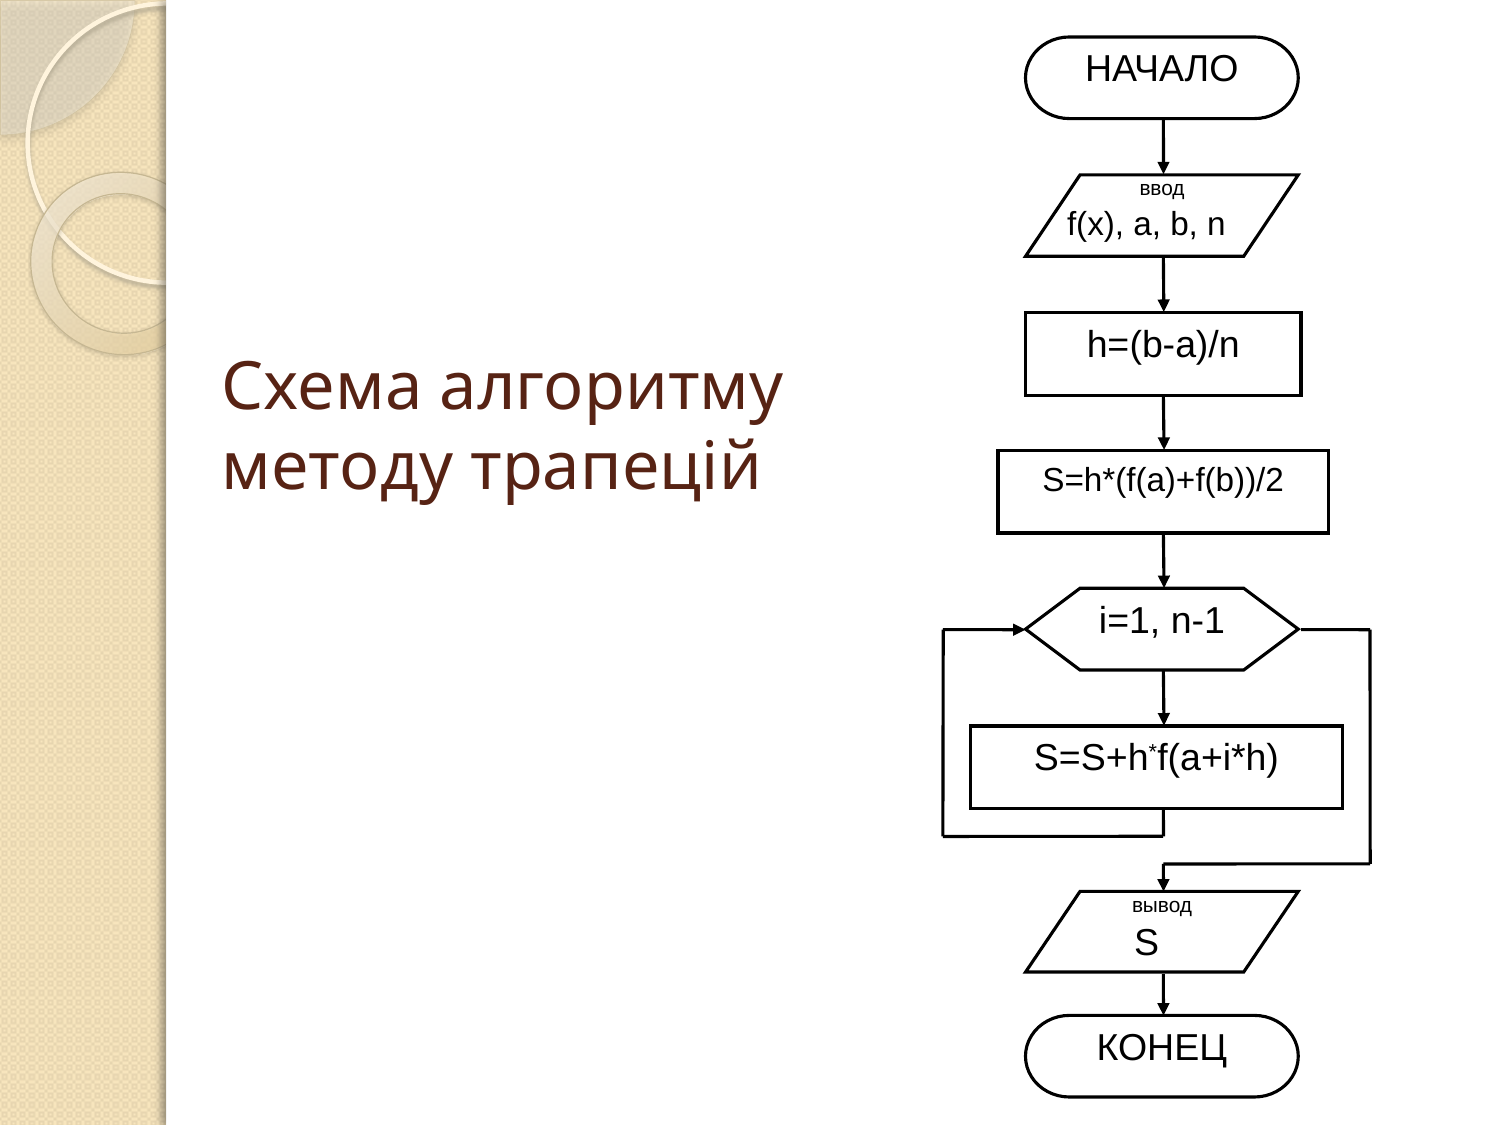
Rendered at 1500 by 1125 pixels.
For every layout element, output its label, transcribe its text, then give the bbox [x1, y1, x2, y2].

title Схема алгоритму методу трапецій [206, 368, 871, 478]
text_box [915, 22, 1398, 1125]
